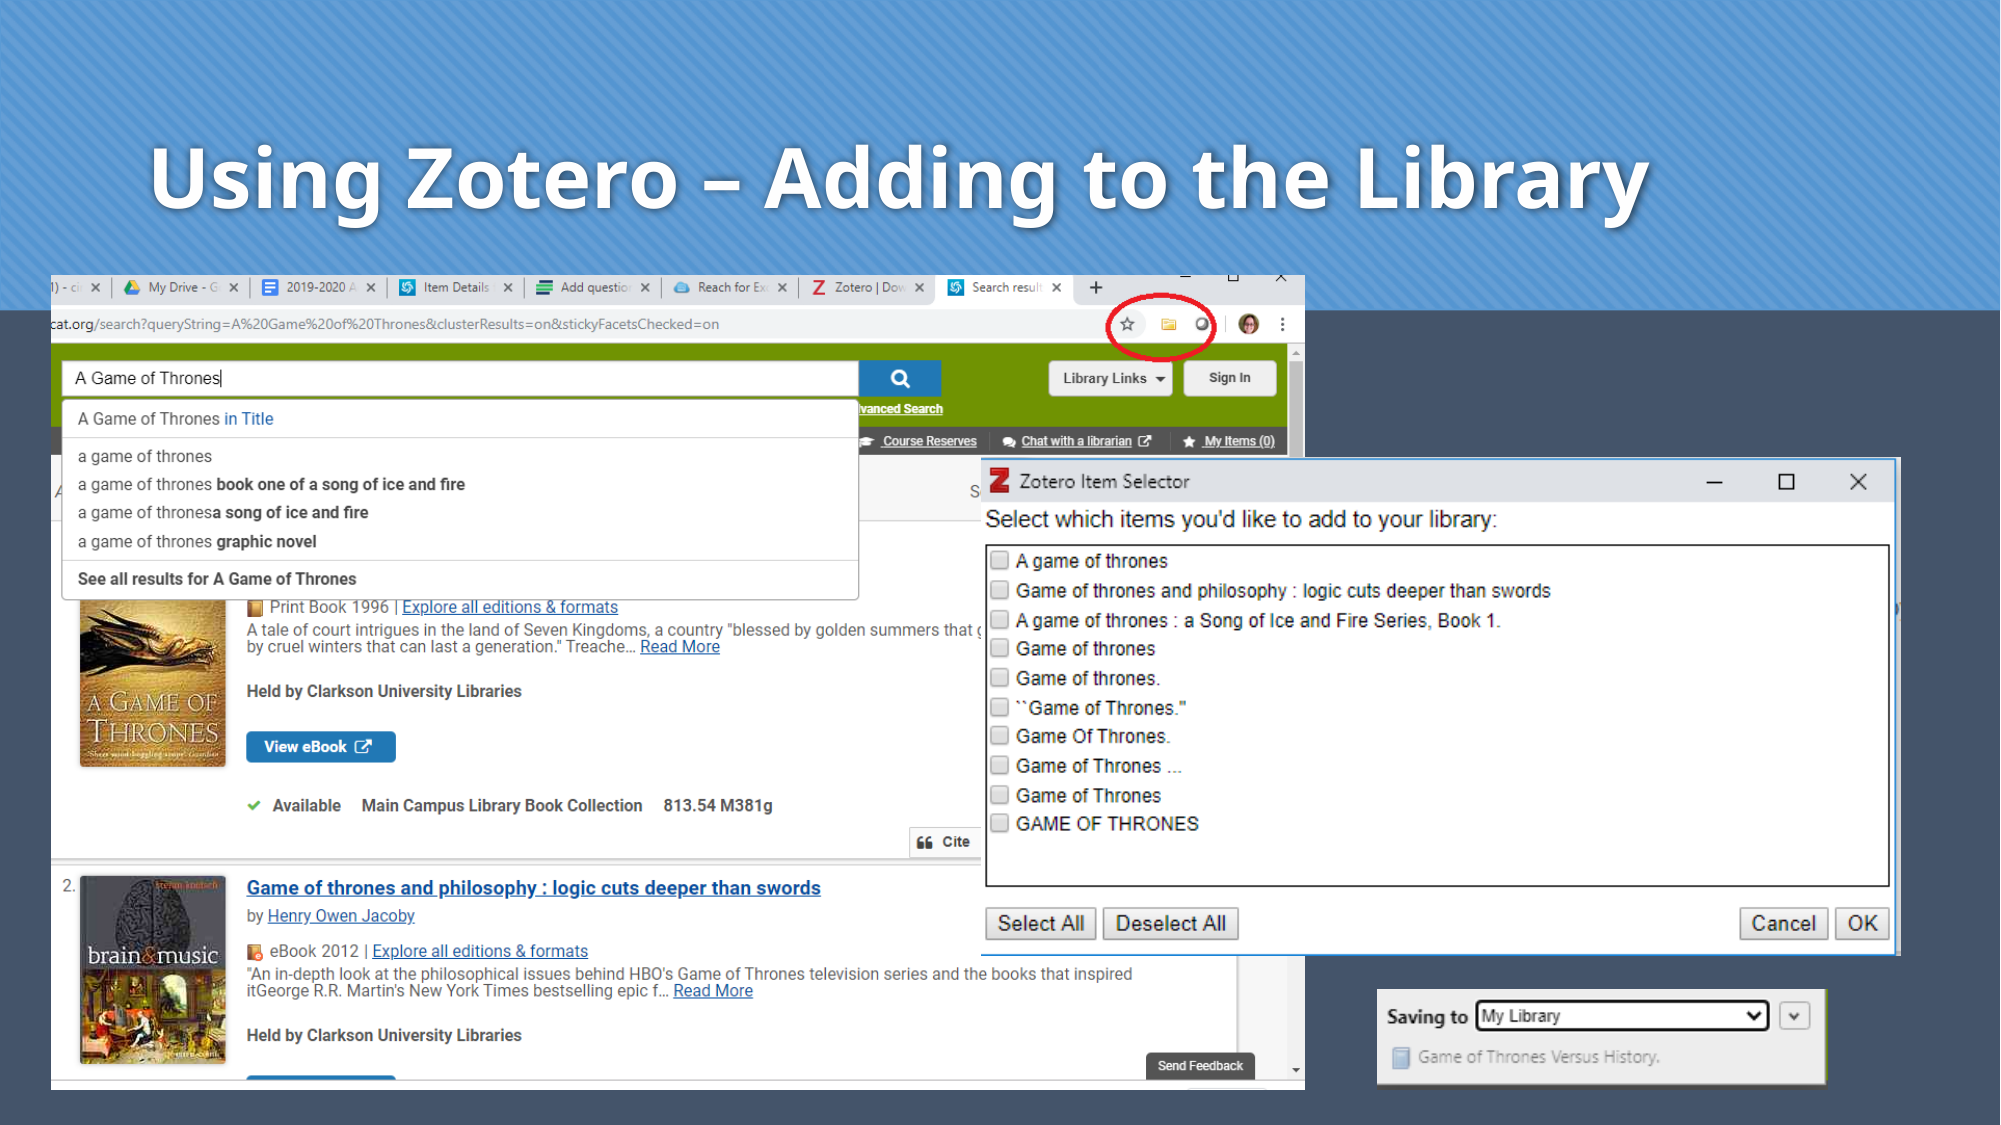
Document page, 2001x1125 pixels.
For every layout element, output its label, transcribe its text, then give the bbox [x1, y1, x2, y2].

picture [1377, 989, 1828, 1091]
picture [51, 275, 1901, 1091]
title Using Zotero – Adding to the Library [132, 73, 1868, 233]
